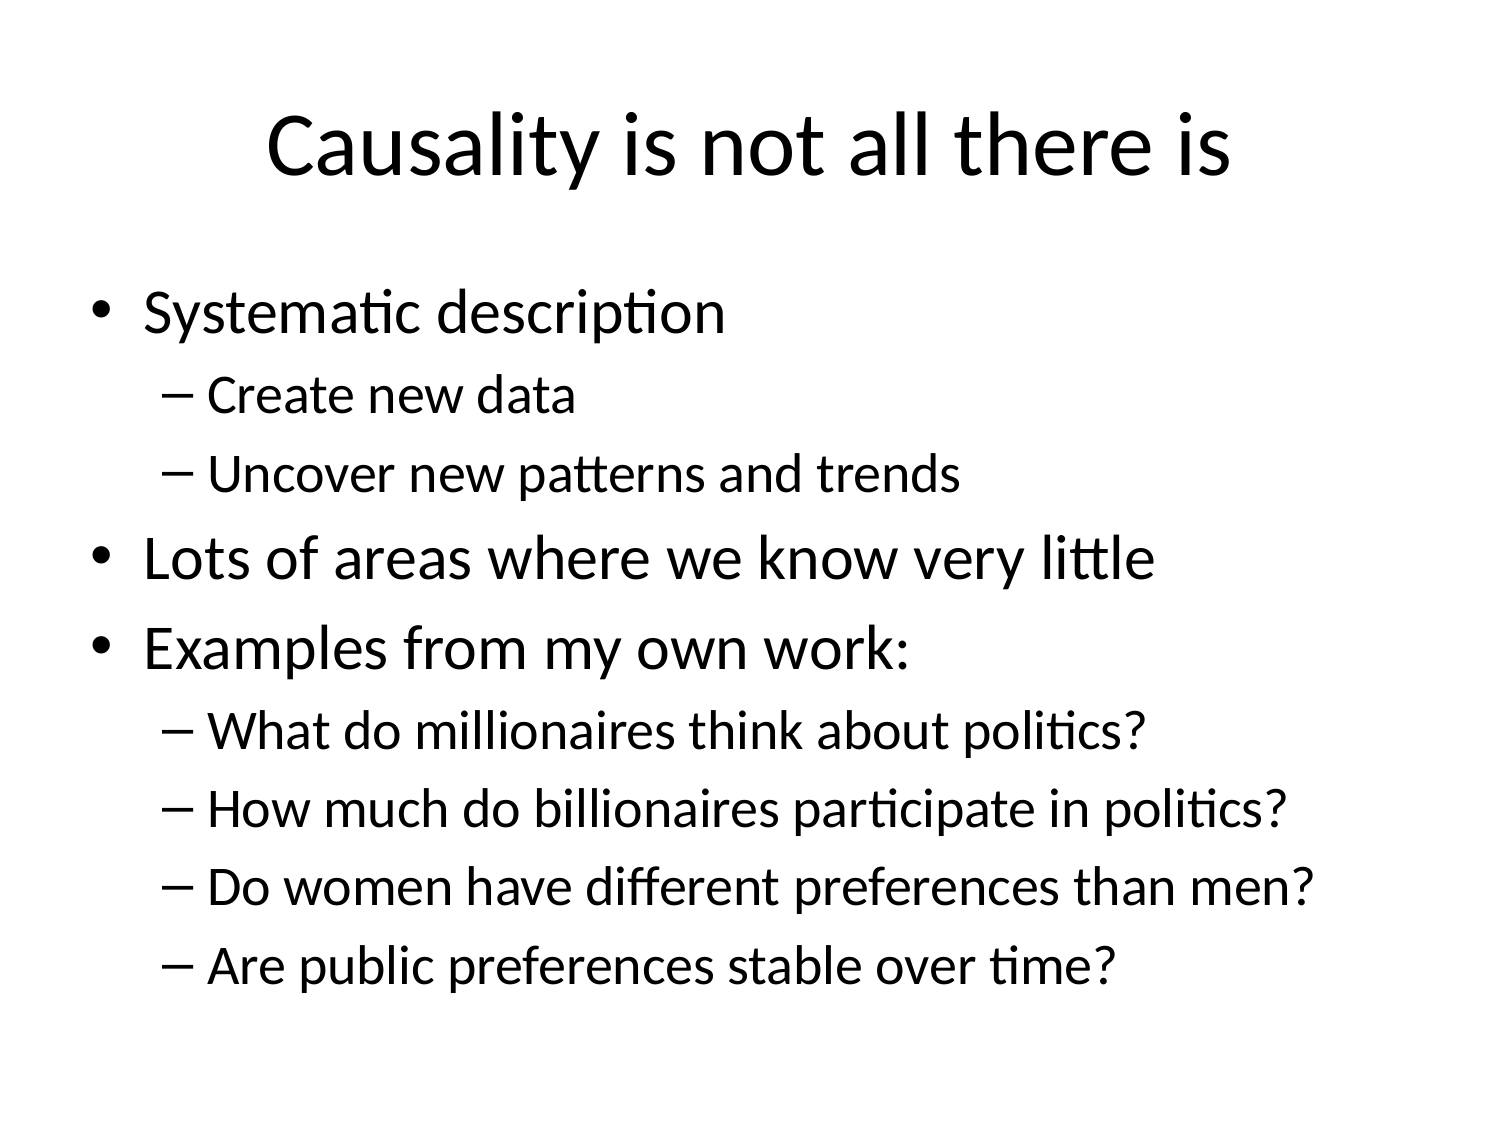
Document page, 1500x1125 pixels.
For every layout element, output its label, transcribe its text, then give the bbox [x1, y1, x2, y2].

title Causality is not all there is [75, 45, 1425, 233]
list Systematic description Create new data Uncover new patterns and trends Lots of areas where we know very little Examples from my own work: What do millionaires think about politics? How much do billionaires participate in politics? Do women have different preferences than men? Are public preferences stable over time? [75, 262, 1425, 1005]
